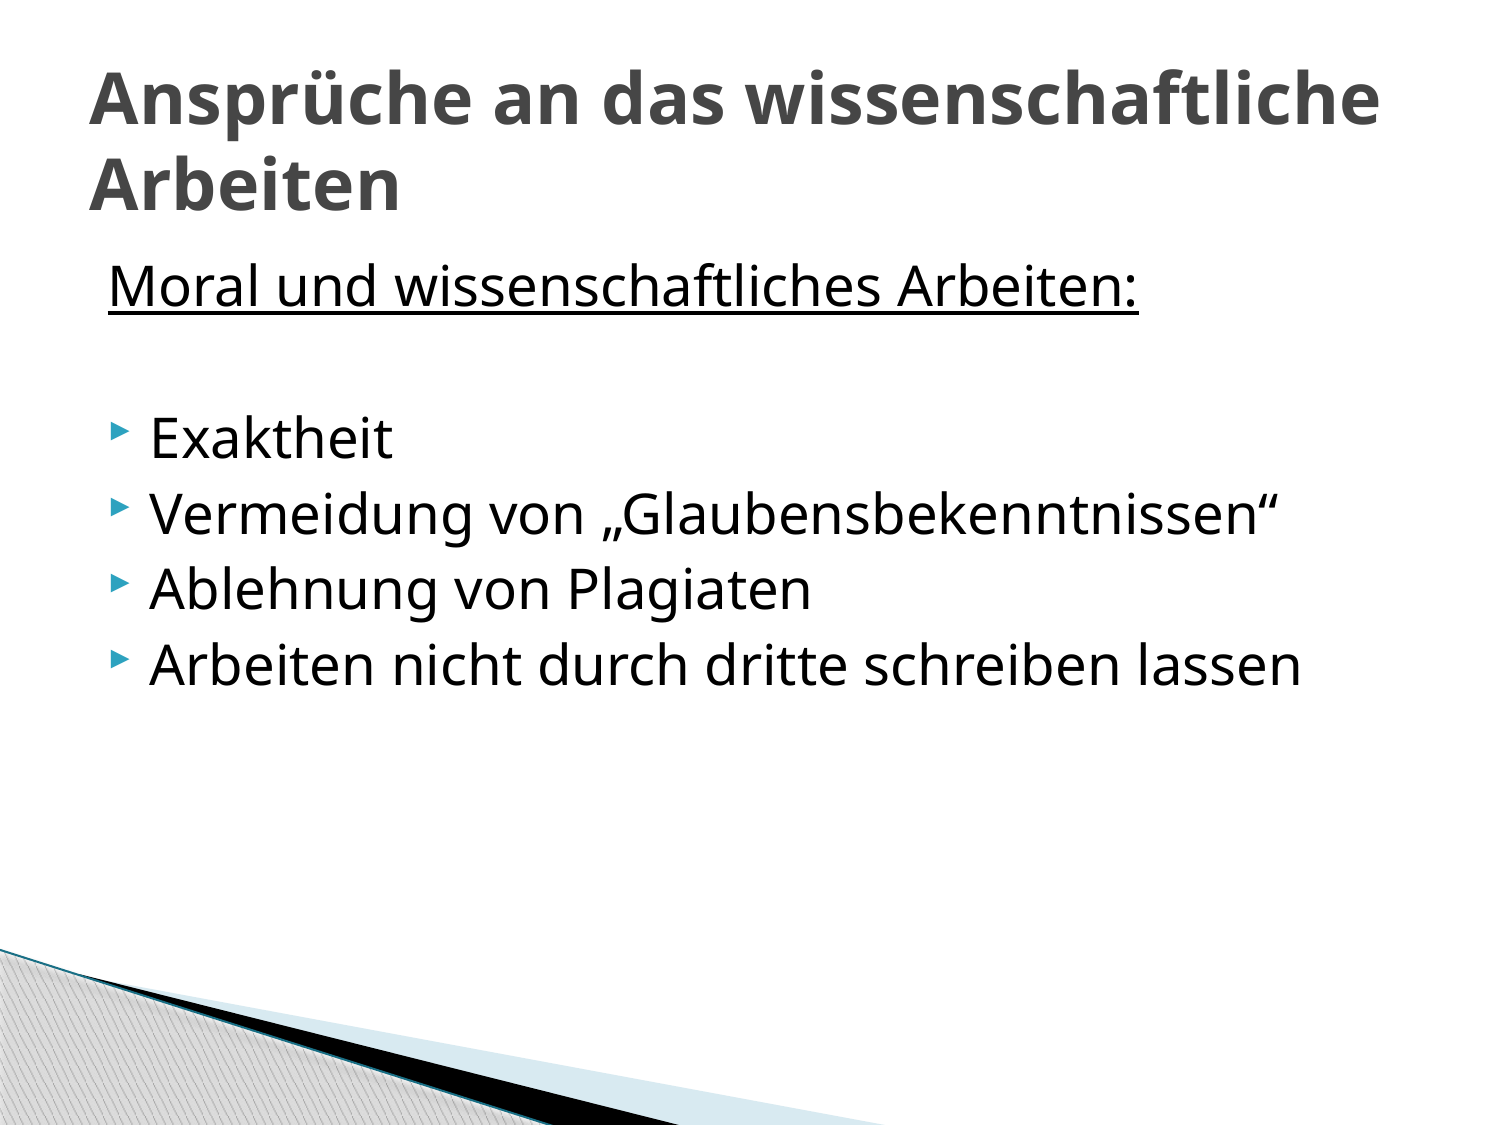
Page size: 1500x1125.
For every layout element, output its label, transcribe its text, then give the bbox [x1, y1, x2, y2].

list Moral und wissenschaftliches Arbeiten: Exaktheit Vermeidung von „Glaubensbekenntnissen“ Ablehnung von Plagiaten Arbeiten nicht durch dritte schreiben lassen [75, 243, 1425, 986]
title Ansprüche an das wissenschaftliche Arbeiten [75, 45, 1425, 233]
